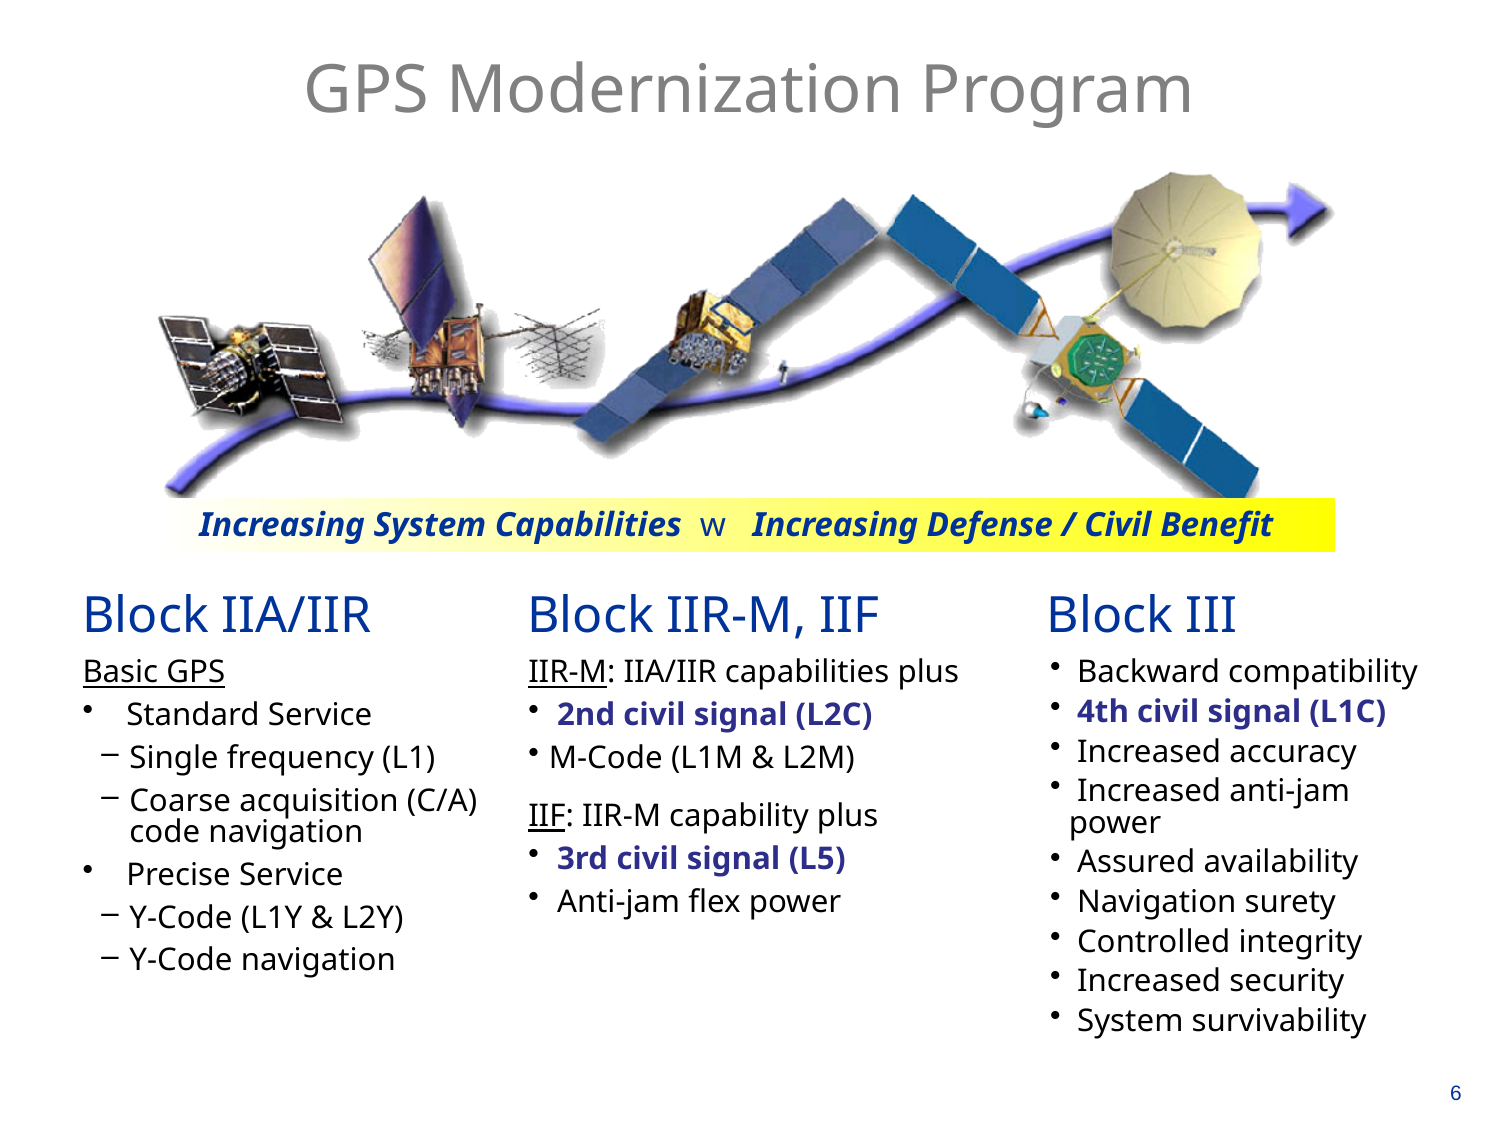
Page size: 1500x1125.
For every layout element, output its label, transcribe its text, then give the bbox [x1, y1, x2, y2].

text_box Block IIA/IIR [67, 575, 445, 650]
text_box Block IIR-M, IIF [512, 575, 973, 650]
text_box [149, 530, 1335, 553]
text_box Block III [1031, 575, 1300, 650]
text_box IIR-M: IIA/IIR capabilities plus 2nd civil signal (L2C) M-Code (L1M & L2M) IIF: IIR-M capability plus 3rd civil signal (L5) Anti-jam flex power [520, 649, 991, 966]
title GPS Modernization Program [74, 25, 1426, 164]
text_box Backward compatibility 4th civil signal (L1C) Increased accuracy Increased anti-jam power Assured availability Navigation surety Controlled integrity Increased security System survivability [1042, 649, 1438, 1045]
text_box Basic GPS Standard Service Single frequency (L1) Coarse acquisition (C/A) code navigation Precise Service Y-Code (L1Y & L2Y) Y-Code navigation [75, 649, 500, 985]
picture [146, 157, 1356, 522]
slide_number 6 [1387, 1079, 1462, 1103]
